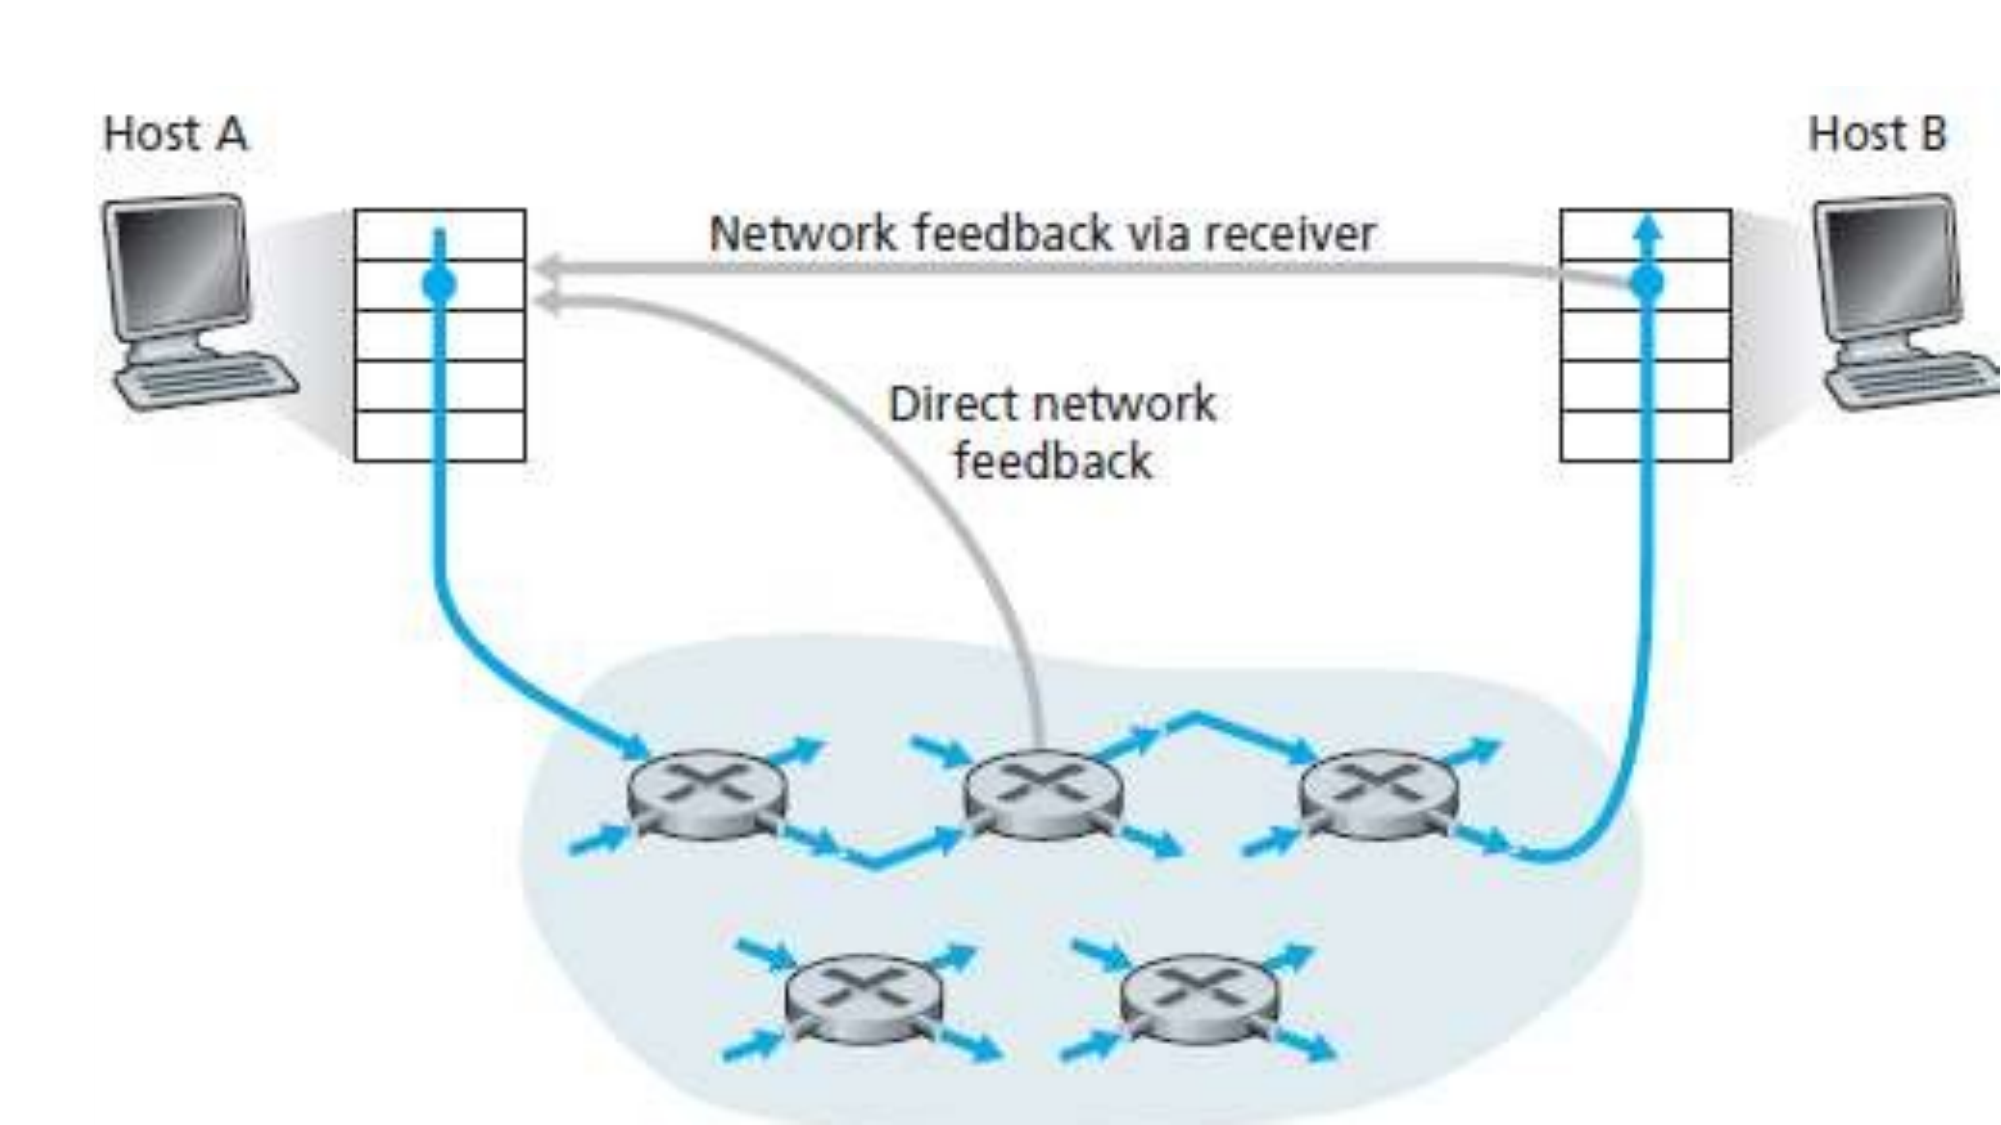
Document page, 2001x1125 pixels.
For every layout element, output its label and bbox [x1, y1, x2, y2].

text_box [93, 86, 2000, 1125]
